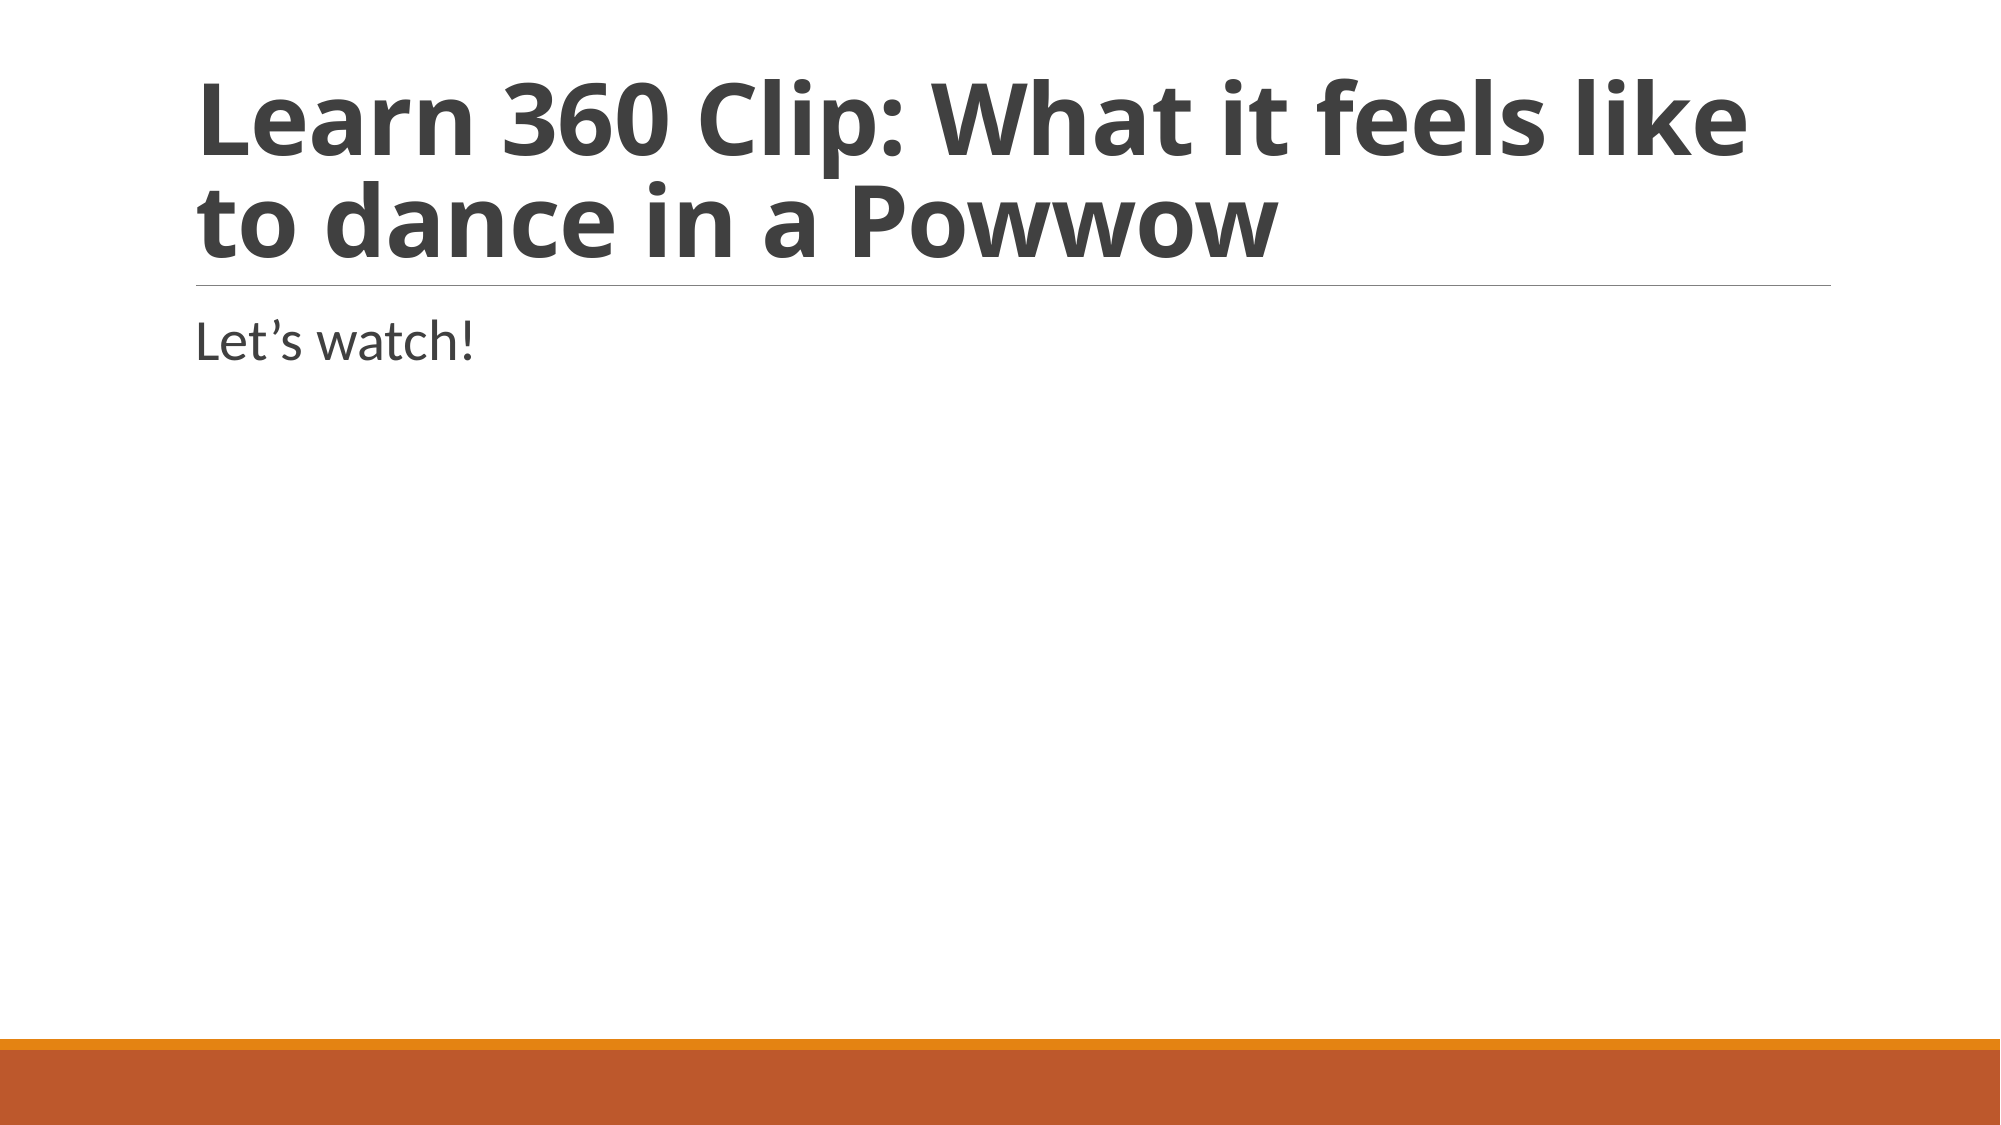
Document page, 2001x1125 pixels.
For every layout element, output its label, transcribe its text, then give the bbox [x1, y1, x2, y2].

list Let’s watch! [180, 302, 1830, 963]
title Learn 360 Clip: What it feels like to dance in a Powwow [180, 47, 1830, 285]
